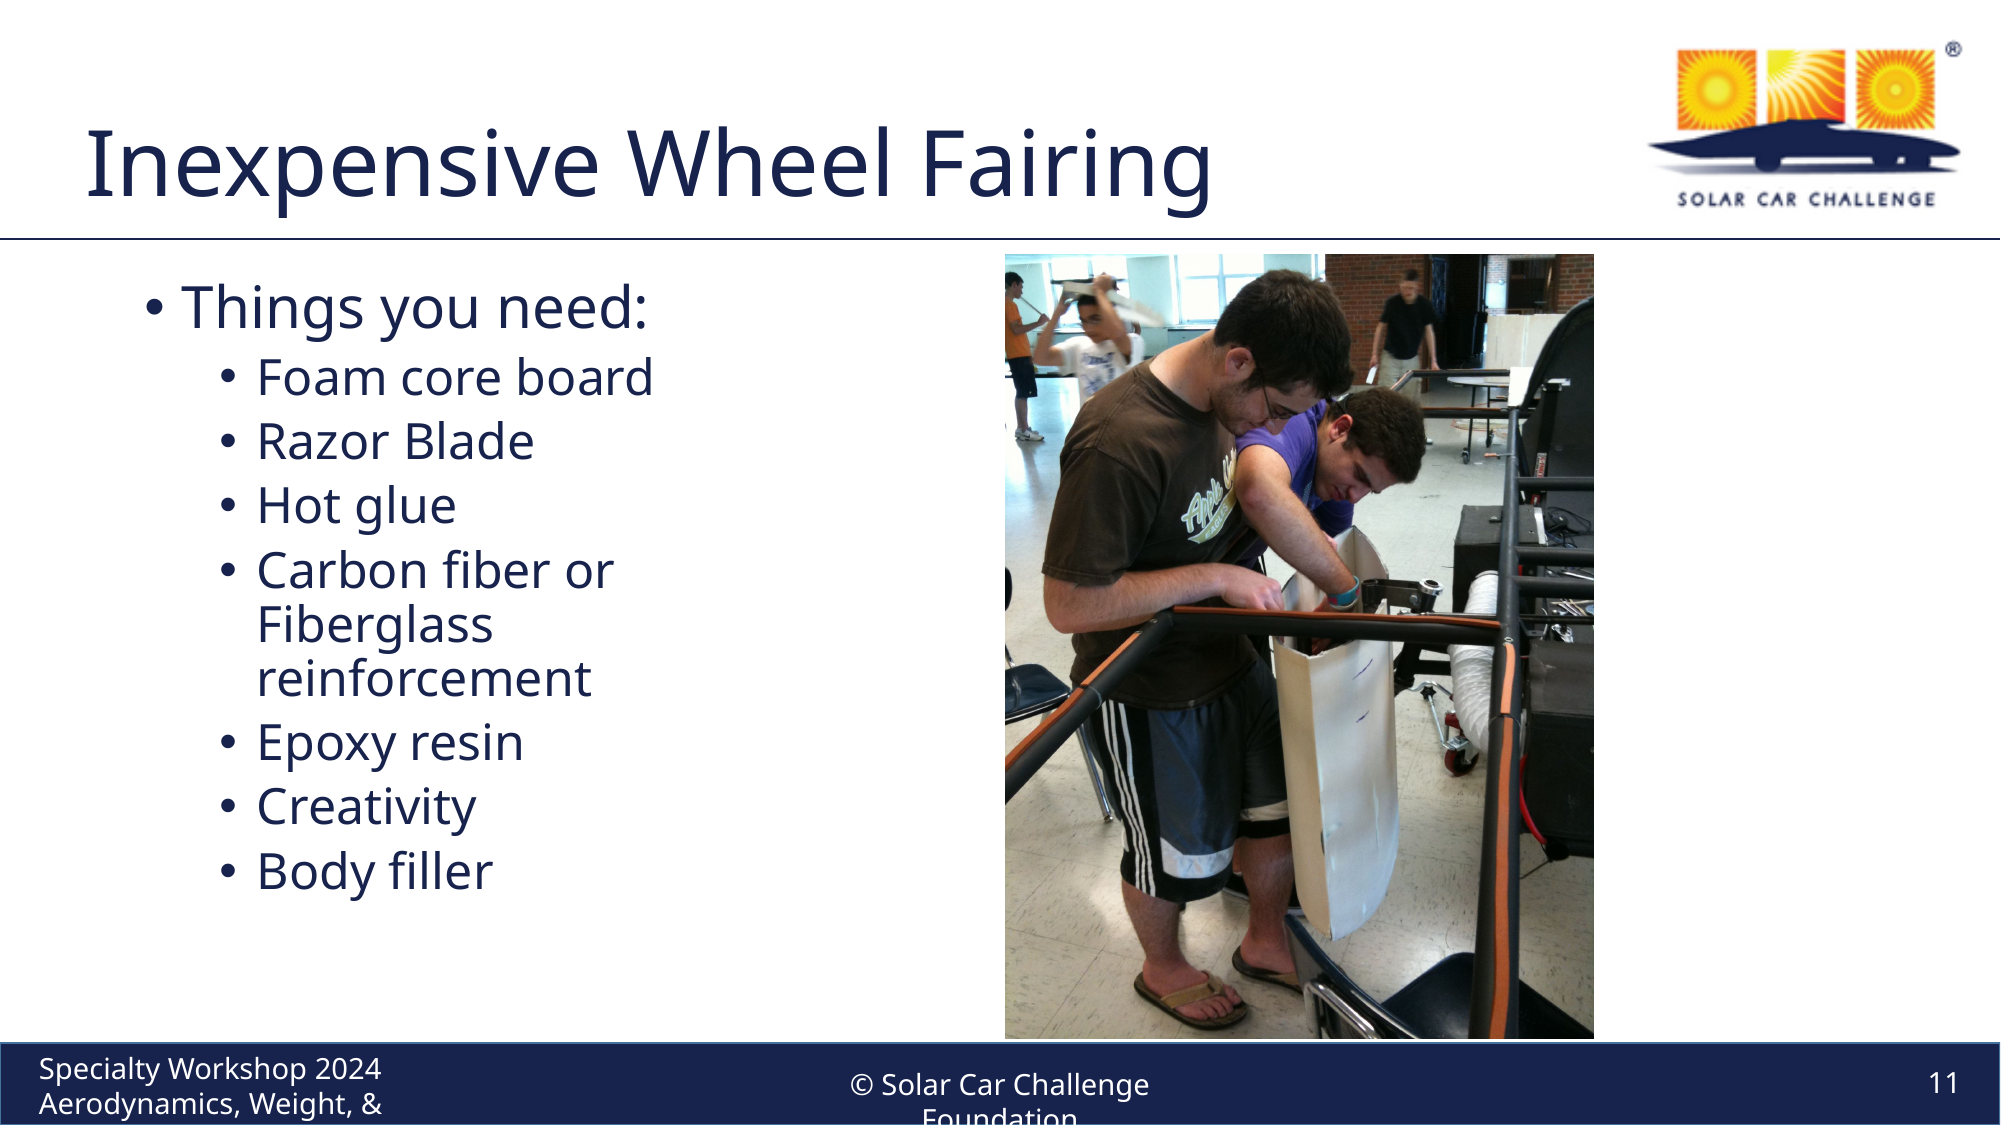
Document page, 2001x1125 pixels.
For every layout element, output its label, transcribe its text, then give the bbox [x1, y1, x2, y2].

picture [1637, 30, 1971, 225]
list Things you need: Foam core board Razor Blade Hot glue Carbon fiber or Fiberglass reinforcement Epoxy resin Creativity Body filler [129, 270, 807, 989]
picture [1005, 254, 1594, 1039]
title Inexpensive Wheel Fairing [70, 59, 1619, 225]
